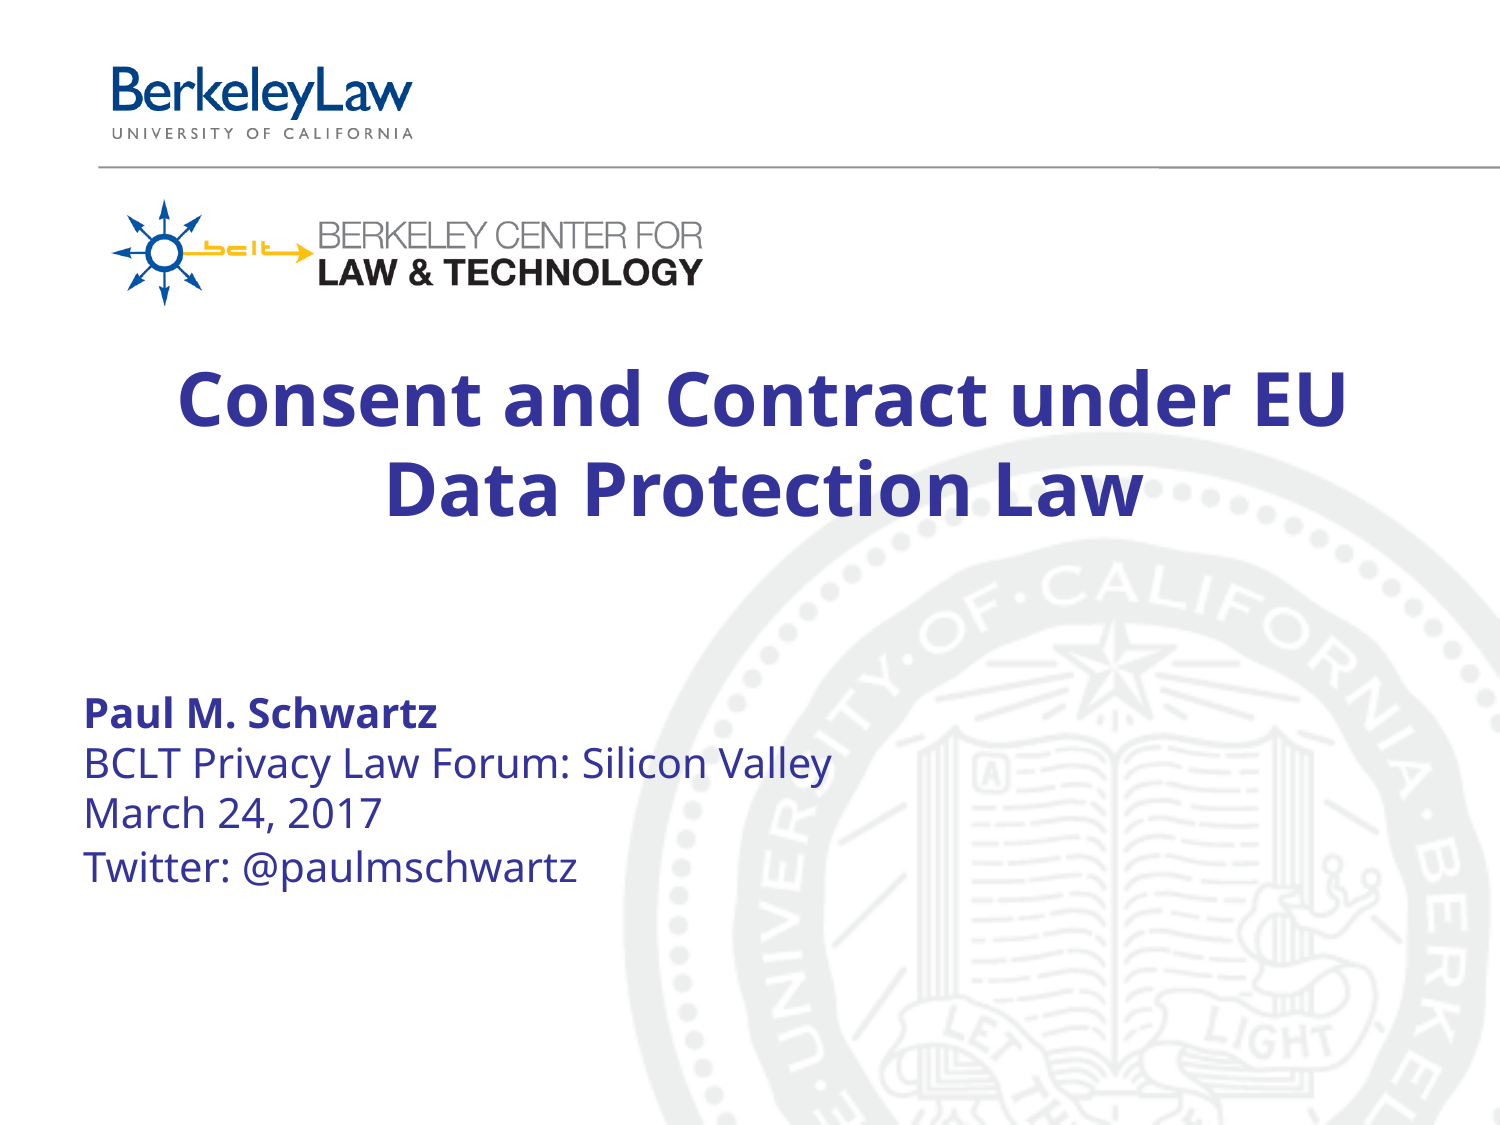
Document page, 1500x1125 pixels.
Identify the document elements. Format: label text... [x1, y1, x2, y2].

title Consent and Contract under EU Data Protection Law [95, 343, 1433, 749]
picture [111, 199, 703, 306]
subtitle Paul M. Schwartz BCLT Privacy Law Forum: Silicon Valley March 24, 2017 Twitter: @paulmschwartz [67, 678, 1007, 923]
